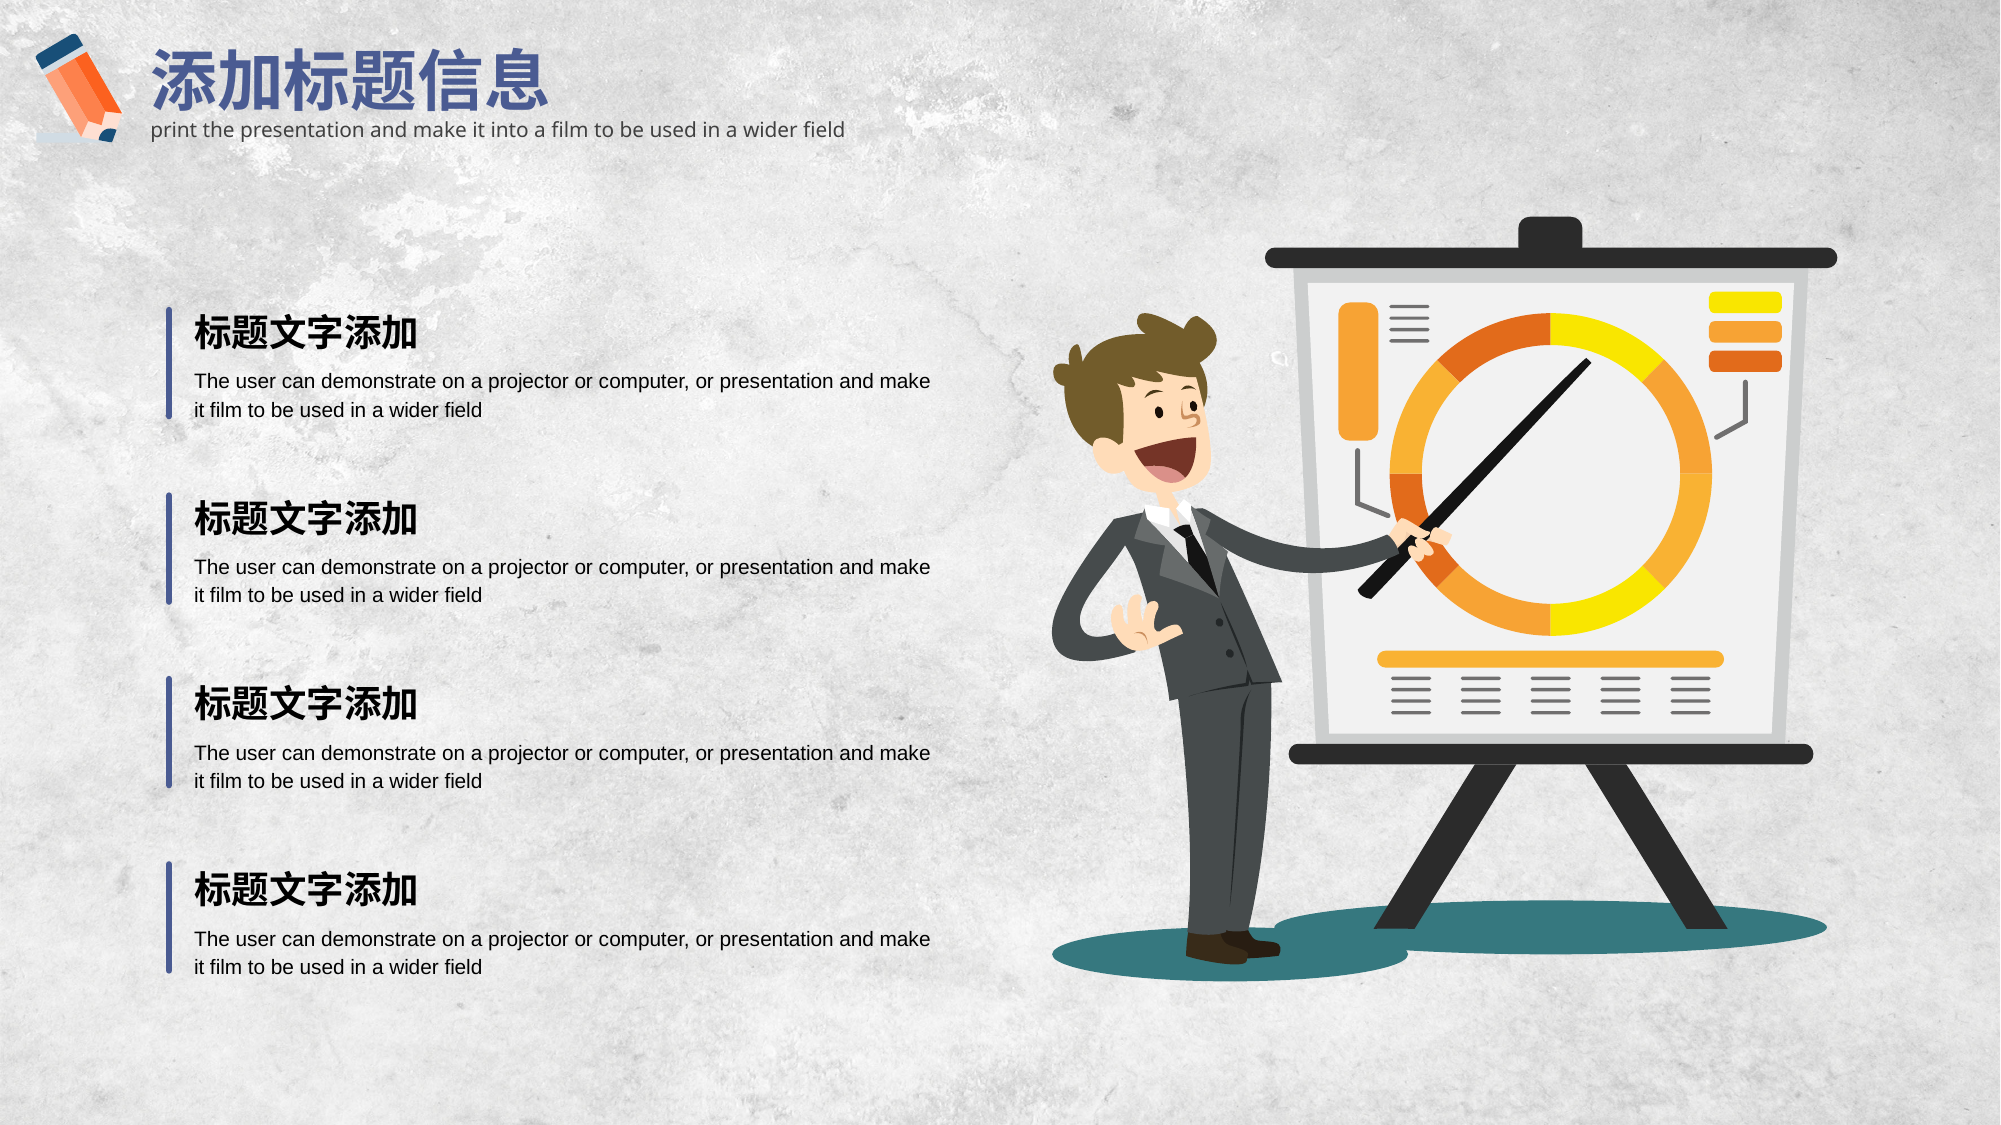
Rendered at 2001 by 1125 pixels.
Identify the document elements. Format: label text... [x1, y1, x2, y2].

text_box The user can demonstrate on a projector or computer, or presentation and make it film to be used in a wider field [179, 914, 951, 987]
text_box 标题文字添加 [179, 673, 530, 728]
text_box The user can demonstrate on a projector or computer, or presentation and make it film to be used in a wider field [179, 728, 951, 801]
text_box The user can demonstrate on a projector or computer, or presentation and make it film to be used in a wider field [179, 356, 951, 429]
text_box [34, 31, 1044, 151]
text_box The user can demonstrate on a projector or computer, or presentation and make it film to be used in a wider field [179, 542, 951, 615]
text_box 标题文字添加 [179, 858, 530, 914]
picture [0, 0, 2001, 1125]
text_box 标题文字添加 [179, 301, 530, 356]
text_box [1046, 216, 1838, 982]
text_box 标题文字添加 [179, 487, 530, 542]
